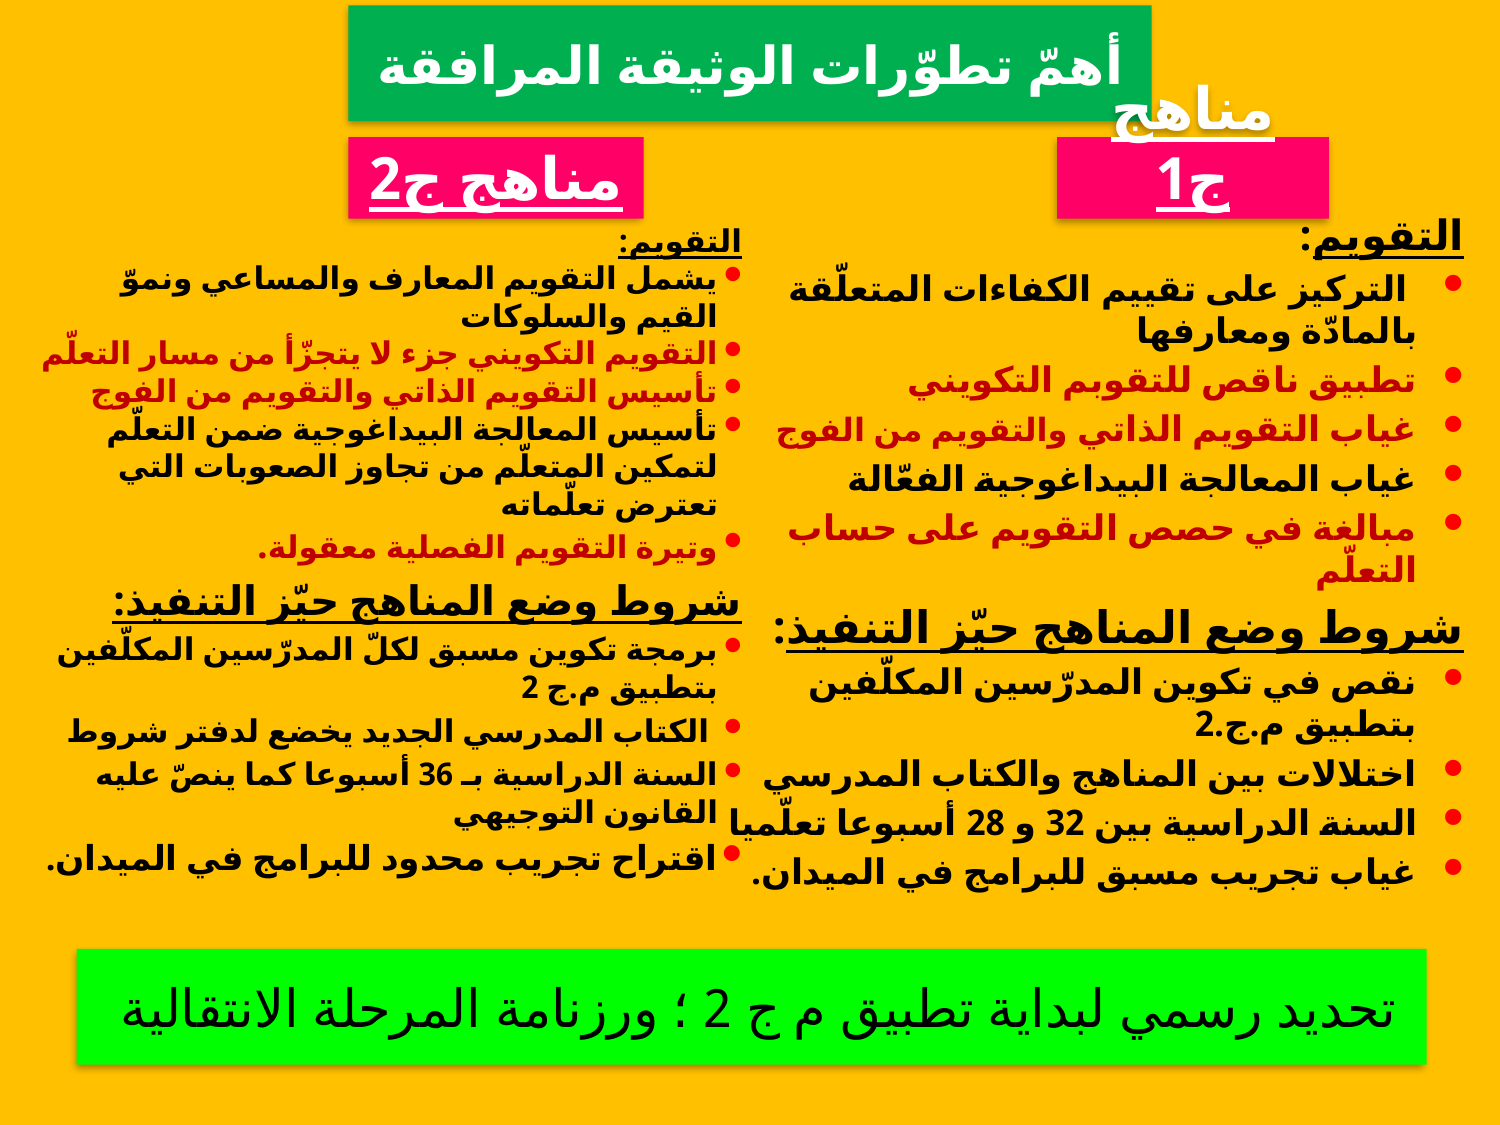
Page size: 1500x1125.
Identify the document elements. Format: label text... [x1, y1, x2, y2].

list التقويم: التركيز على تقييم الكفاءات المتعلّقة بالمادّة ومعارفها تطبيق ناقص للتقوبم التكويني غياب التقويم الذاتي والتقويم من الفوج غياب المعالجة البيداغوجية الفعّالة مبالغة في حصص التقويم على حساب التعلّم شروط وضع المناهج حيّز التنفيذ: نقص في تكوين المدرّسين المكلّفين بتطبيق م.ج.2 اختلالات بين المناهج والكتاب المدرسي السنة الدراسية بين 32 و 28 أسبوعا تعلّميا غياب تجريب مسبق للبرامج في الميدان. [711, 201, 1480, 922]
title أهمّ تطوّرات الوثيقة المرافقة [348, 4, 1152, 122]
list مناهج ج1 [1057, 137, 1329, 201]
text_box تحديد رسمي لبداية تطبيق م ج 2 ؛ ورزنامة المرحلة الانتقالية [76, 948, 1427, 1065]
list التقويم: يشمل التقويم المعارف والمساعي ونموّ القيم والسلوكات التقويم التكويني جزء لا يتجزّأ من مسار التعلّم تأسيس التقويم الذاتي والتقويم من الفوج تأسيس المعالجة البيداغوجية ضمن التعلّم لتمكين المتعلّم من تجاوز الصعوبات التي تعترض تعلّماته وتيرة التقويم الفصلية معقولة. شروط وضع المناهج حيّز التنفيذ: برمجة تكوين مسبق لكلّ المدرّسين المكلّفين بتطبيق م.ج 2 الكتاب المدرسي الجديد يخضع لدفتر شروط السنة الدراسية بـ 36 أسبوعا كما ينصّ عليه القانون التوجيهي اقتراح تجريب محدود للبرامج في الميدان. [24, 213, 758, 967]
list مناهج ج2 [348, 137, 644, 213]
